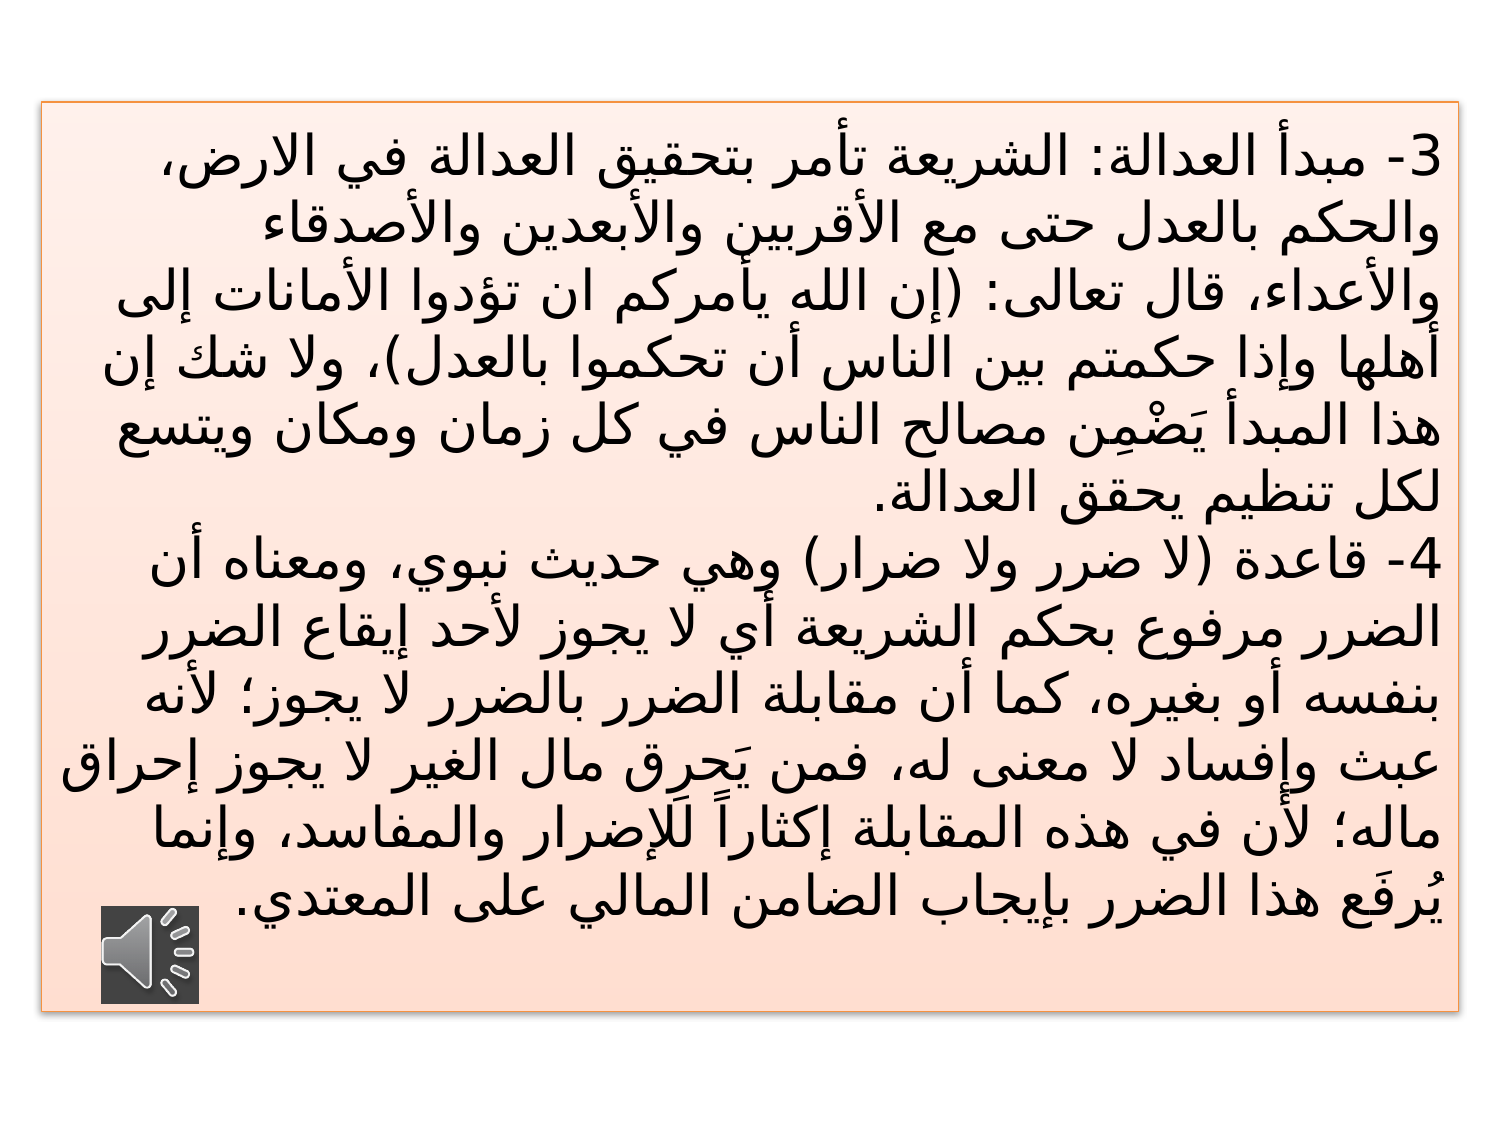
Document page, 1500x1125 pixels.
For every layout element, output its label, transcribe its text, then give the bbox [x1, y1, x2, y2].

picture [100, 904, 201, 1006]
title 3- مبدأ العدالة: الشريعة تأمر بتحقيق العدالة في الارض، والحكم بالعدل حتى مع الأقربين والأبعدين والأصدقاء والأعداء، قال تعالى: (إن الله يأمركم ان تؤدوا الأمانات إلى أهلها وإذا حكمتم بين الناس أن تحكموا بالعدل)، ولا شك إن هذا المبدأ يَضْمِن مصالح الناس في كل زمان ومكان ويتسع لكل تنظيم يحقق العدالة. 4- قاعدة (لا ضرر ولا ضرار) وهي حديث نبوي، ومعناه أن الضرر مرفوع بحكم الشريعة أي لا يجوز لأحد إيقاع الضرر بنفسه أو بغيره، كما أن مقابلة الضرر بالضرر لا يجوز؛ لأنه عبث وإفساد لا معنى له، فمن يَحرِق مال الغير لا يجوز إحراق ماله؛ لأن في هذه المقابلة إكثاراً للإضرار والمفاسد، وإنما يُرفَع هذا الضرر بإيجاب الضامن المالي على المعتدي. [41, 101, 1459, 1012]
